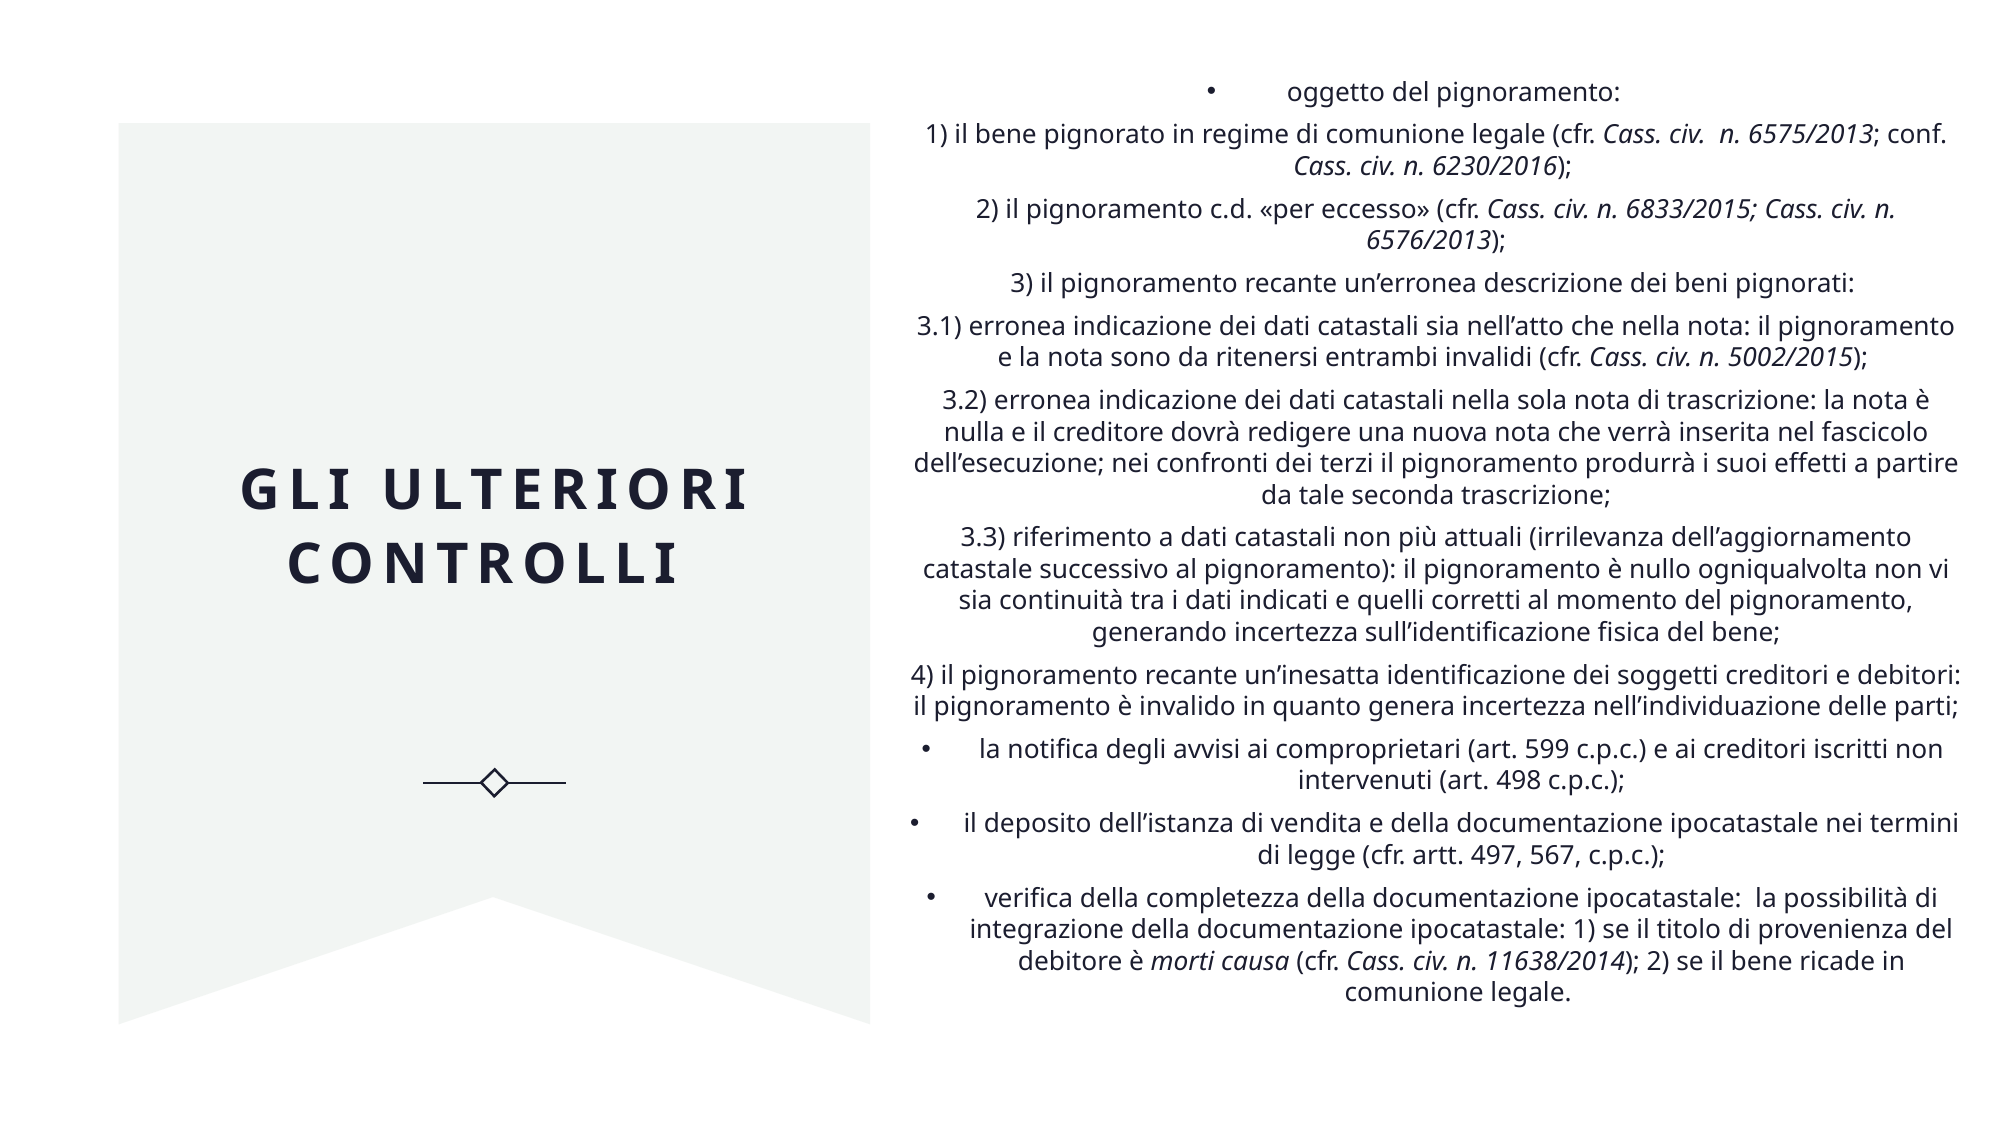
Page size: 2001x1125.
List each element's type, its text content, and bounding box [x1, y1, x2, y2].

title GLI ULTERIORI CONTROLLI [188, 209, 806, 673]
list oggetto del pignoramento: 1) il bene pignorato in regime di comunione legale (cfr. Cass. civ. n. 6575/2013; conf. Cass. civ. n. 6230/2016); 2) il pignoramento c.d. «per eccesso» (cfr. Cass. civ. n. 6833/2015; Cass. civ. n. 6576/2013); 3) il pignoramento recante un’erronea descrizione dei beni pignorati: 3.1) erronea indicazione dei dati catastali sia nell’atto che nella nota: il pignoramento e la nota sono da ritenersi entrambi invalidi (cfr. Cass. civ. n. 5002/2015); 3.2) erronea indicazione dei dati catastali nella sola nota di trascrizione: la nota è nulla e il creditore dovrà redigere una nuova nota che verrà inserita nel fascicolo dell’esecuzione; nei confronti dei terzi il pignoramento produrrà i suoi effetti a partire da tale seconda trascrizione; 3.3) riferimento a dati catastali non più attuali (irrilevanza dell’aggiornamento catastale successivo al pignoramento): il pignoramento è nullo ogniqualvolta non vi sia continuità tra i dati indicati e quelli corretti al momento del pignoramento, generando incertezza sull’identificazione fisica del bene; 4) il pignoramento recante un’inesatta identificazione dei soggetti creditori e debitori: il pignoramento è invalido in quanto genera incertezza nell’individuazione delle parti; la notifica degli avvisi ai comproprietari (art. 599 c.p.c.) e ai creditori iscritti non intervenuti (art. 498 c.p.c.); il deposito dell’istanza di vendita e della documentazione ipocatastale nei termini di legge (cfr. artt. 497, 567, c.p.c.); verifica della completezza della documentazione ipocatastale: la possibilità di integrazione della documentazione ipocatastale: 1) se il titolo di provenienza del debitore è morti causa (cfr. Cass. civ. n. 11638/2014); 2) se il bene ricade in comunione legale. [895, 62, 1978, 1020]
